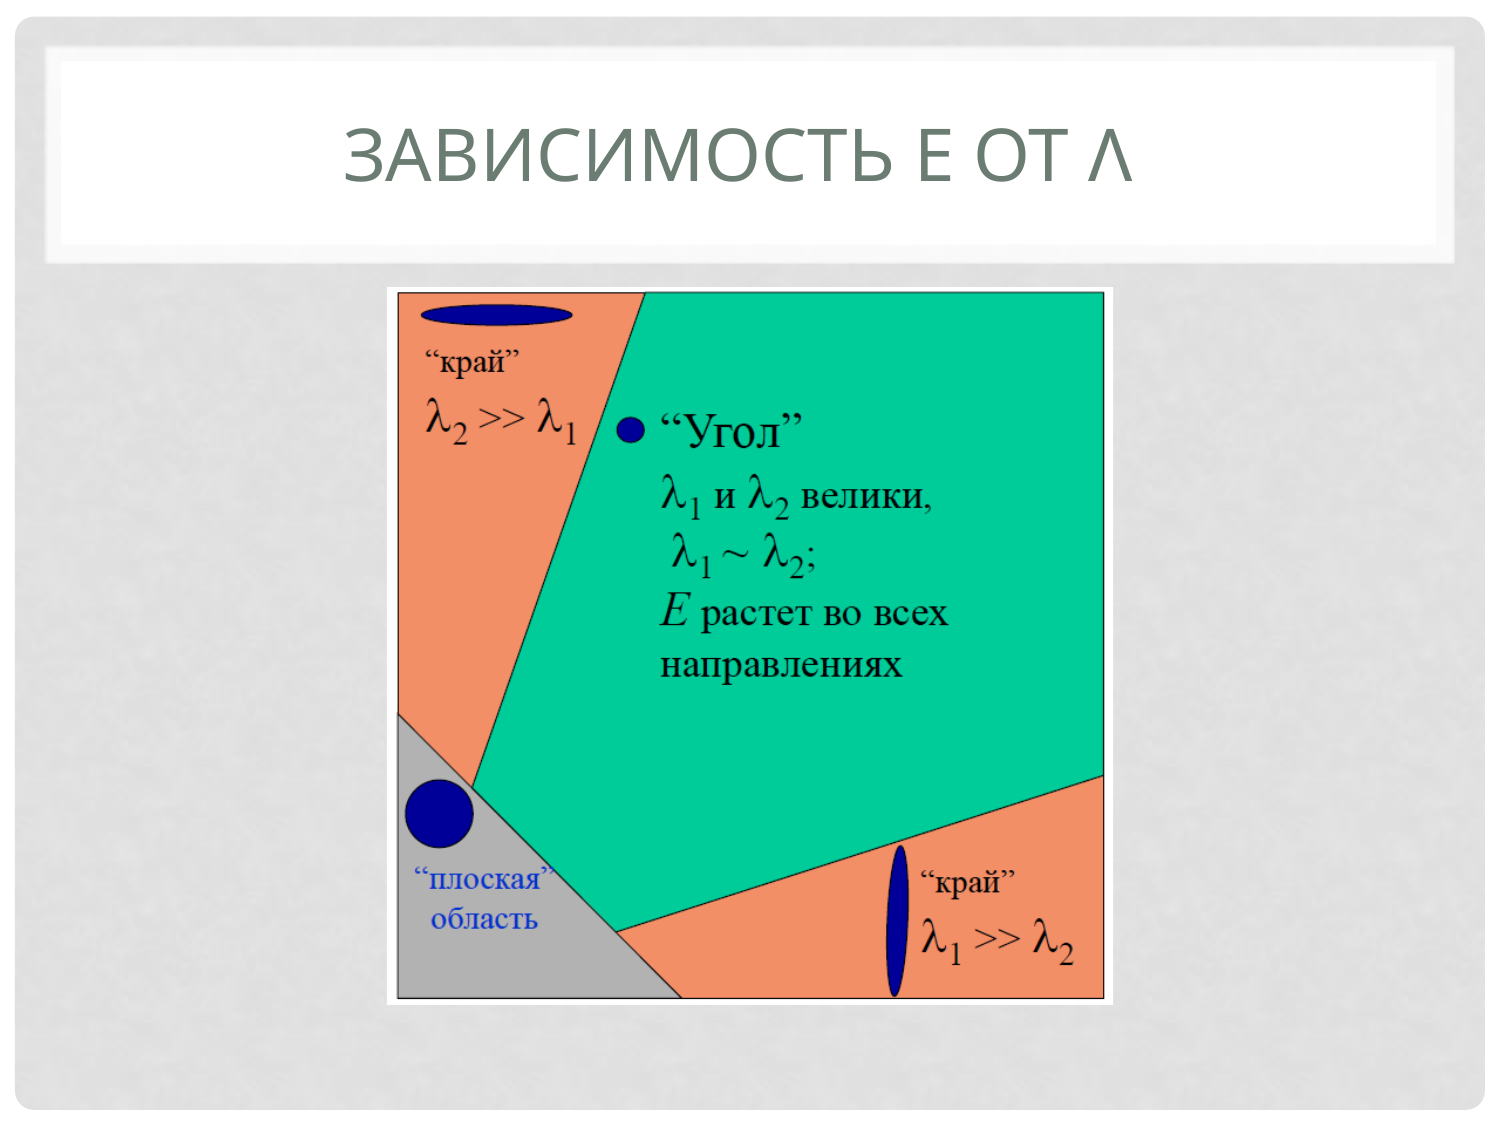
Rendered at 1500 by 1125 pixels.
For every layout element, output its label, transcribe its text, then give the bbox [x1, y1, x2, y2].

title Зависимость E от λ [69, 66, 1425, 238]
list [386, 287, 1114, 1006]
